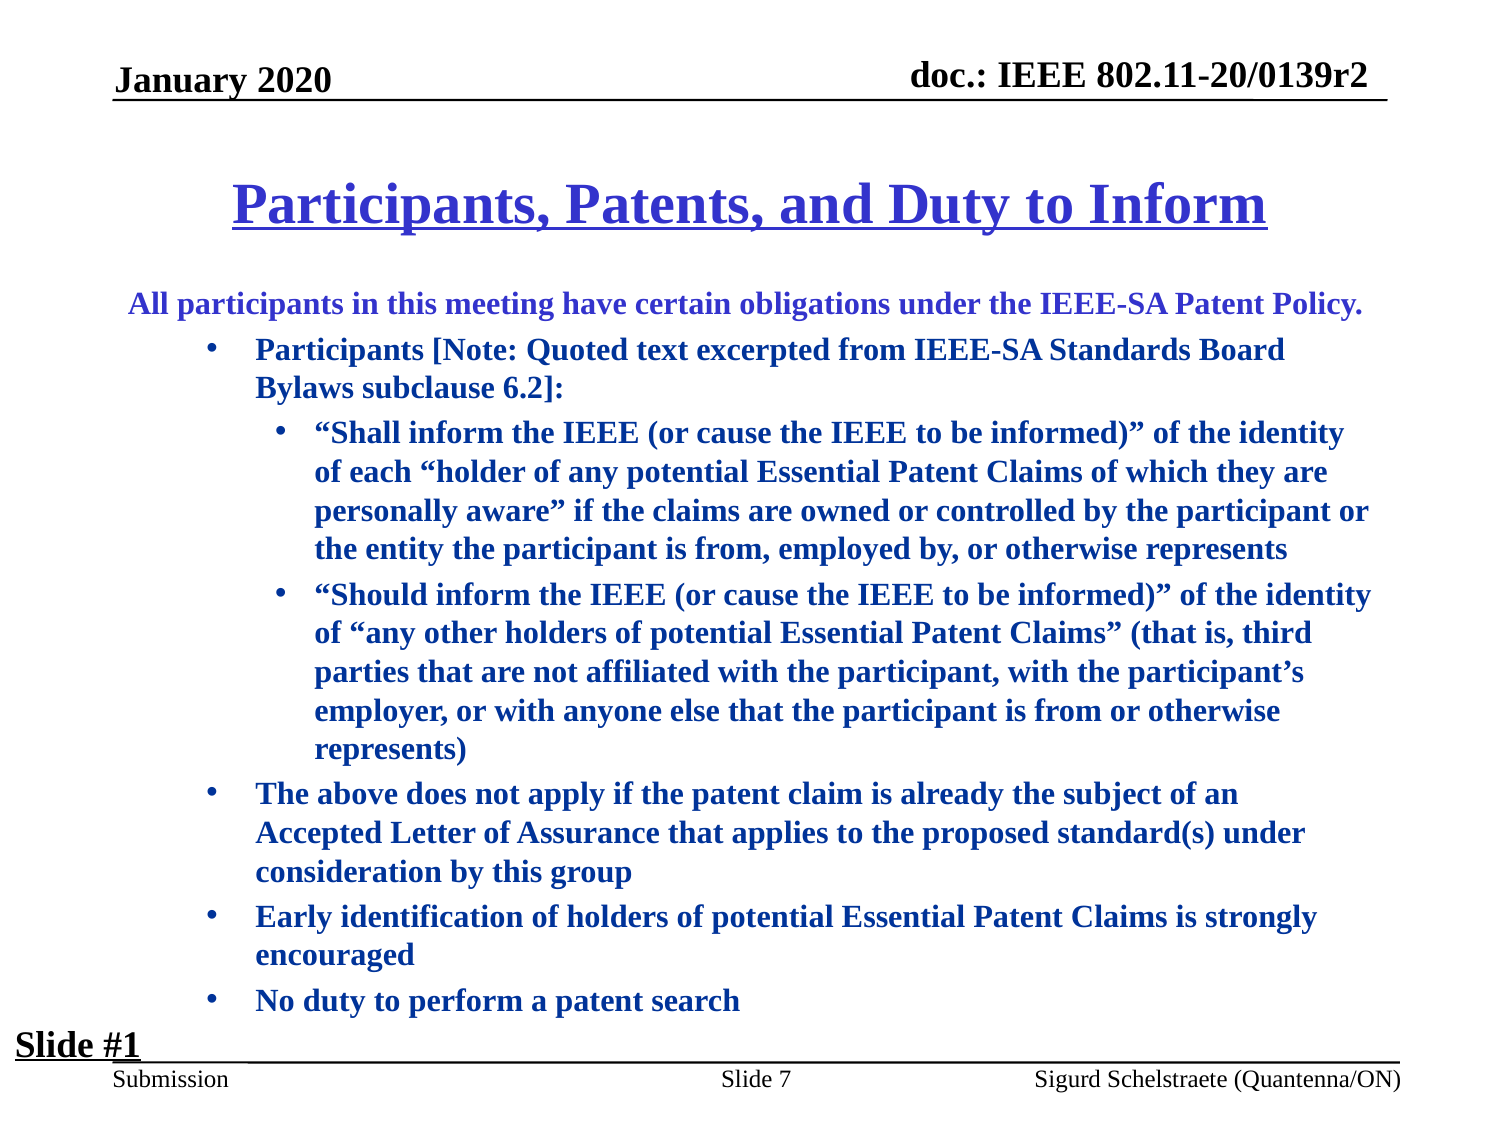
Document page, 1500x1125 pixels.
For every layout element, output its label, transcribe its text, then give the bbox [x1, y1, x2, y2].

slide_number Slide 7 [712, 1061, 800, 1093]
list All participants in this meeting have certain obligations under the IEEE-SA Patent Policy. Participants [Note: Quoted text excerpted from IEEE-SA Standards Board Bylaws subclause 6.2]: “Shall inform the IEEE (or cause the IEEE to be informed)” of the identity of each “holder of any potential Essential Patent Claims of which they are personally aware” if the claims are owned or controlled by the participant or the entity the participant is from, employed by, or otherwise represents “Should inform the IEEE (or cause the IEEE to be informed)” of the identity of “any other holders of potential Essential Patent Claims” (that is, third parties that are not affiliated with the participant, with the participant’s employer, or with anyone else that the participant is from or otherwise represents) The above does not apply if the patent claim is already the subject of an Accepted Letter of Assurance that applies to the proposed standard(s) under consideration by this group Early identification of holders of potential Essential Patent Claims is strongly encouraged No duty to perform a patent search [112, 275, 1388, 1050]
text_box Slide #1 [0, 1012, 157, 1073]
footer Sigurd Schelstraete (Quantenna/ON) [1028, 1061, 1402, 1093]
title Participants, Patents, and Duty to Inform [112, 112, 1388, 275]
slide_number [114, 54, 335, 101]
